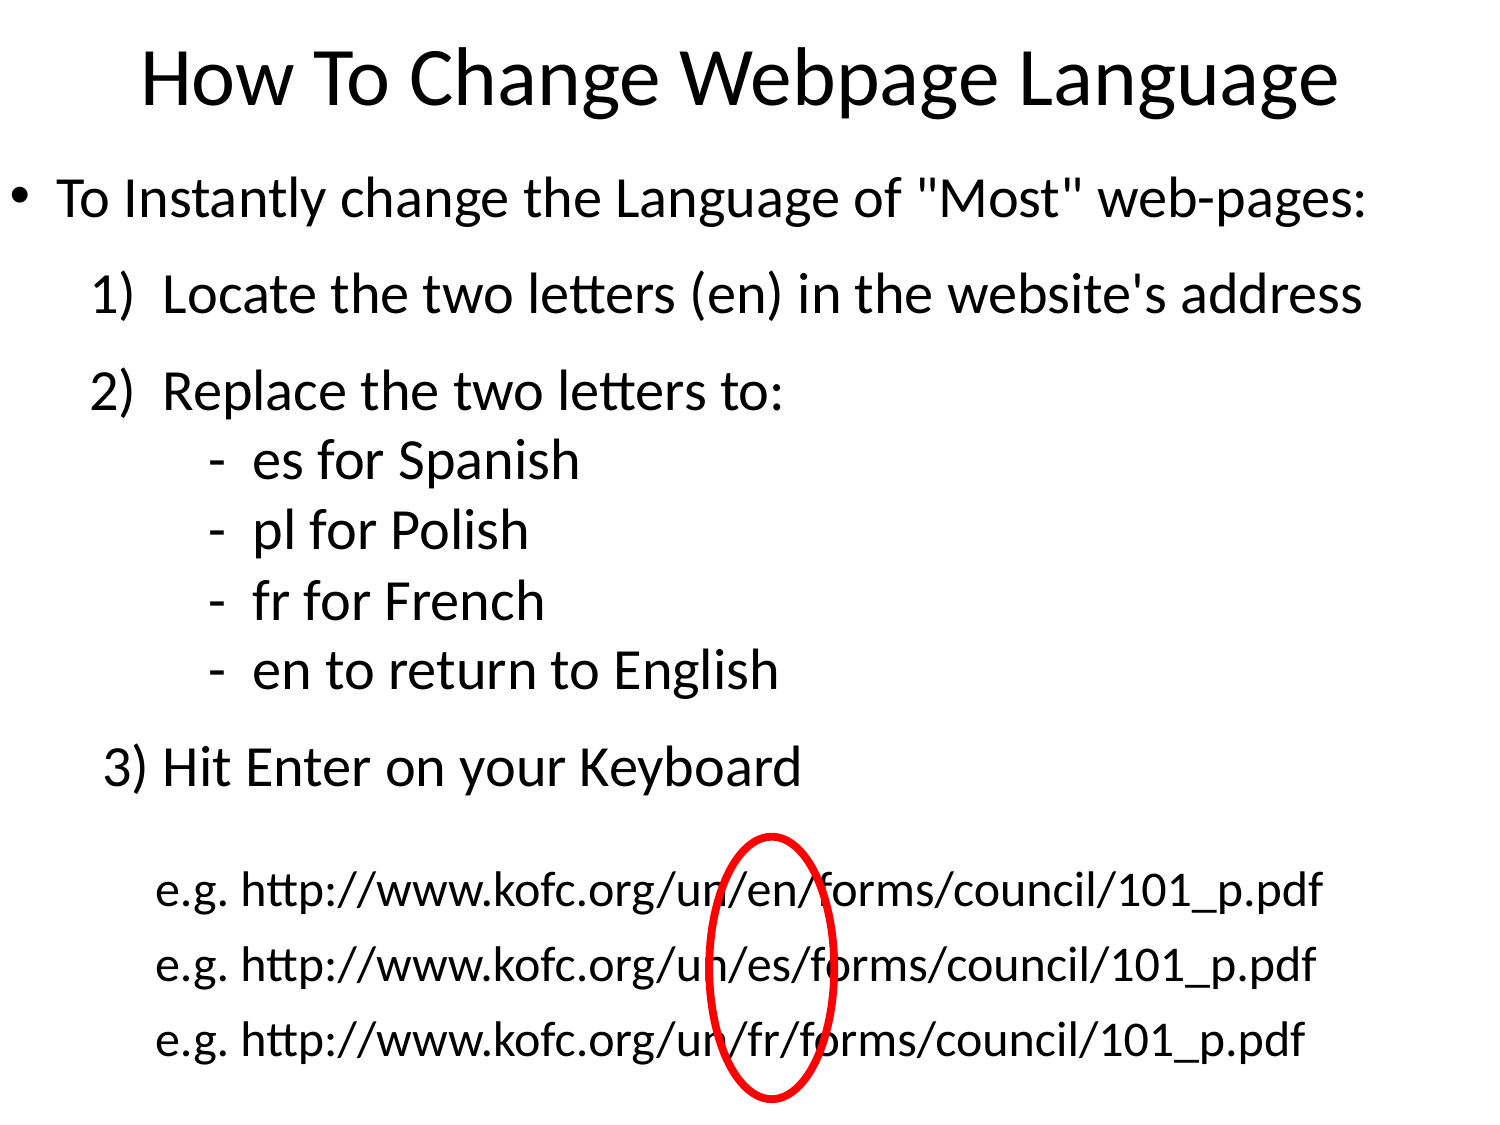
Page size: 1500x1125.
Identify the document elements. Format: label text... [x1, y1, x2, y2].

text_box How To Change Webpage Language [0, 14, 1500, 130]
text_box To Instantly change the Language of "Most" web-pages: 1) Locate the two letters (en) in the website's address 2) Replace the two letters to: - es for Spanish - pl for Polish - fr for French - en to return to English 3) Hit Enter on your Keyboard [0, 151, 1500, 806]
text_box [133, 836, 1361, 1100]
